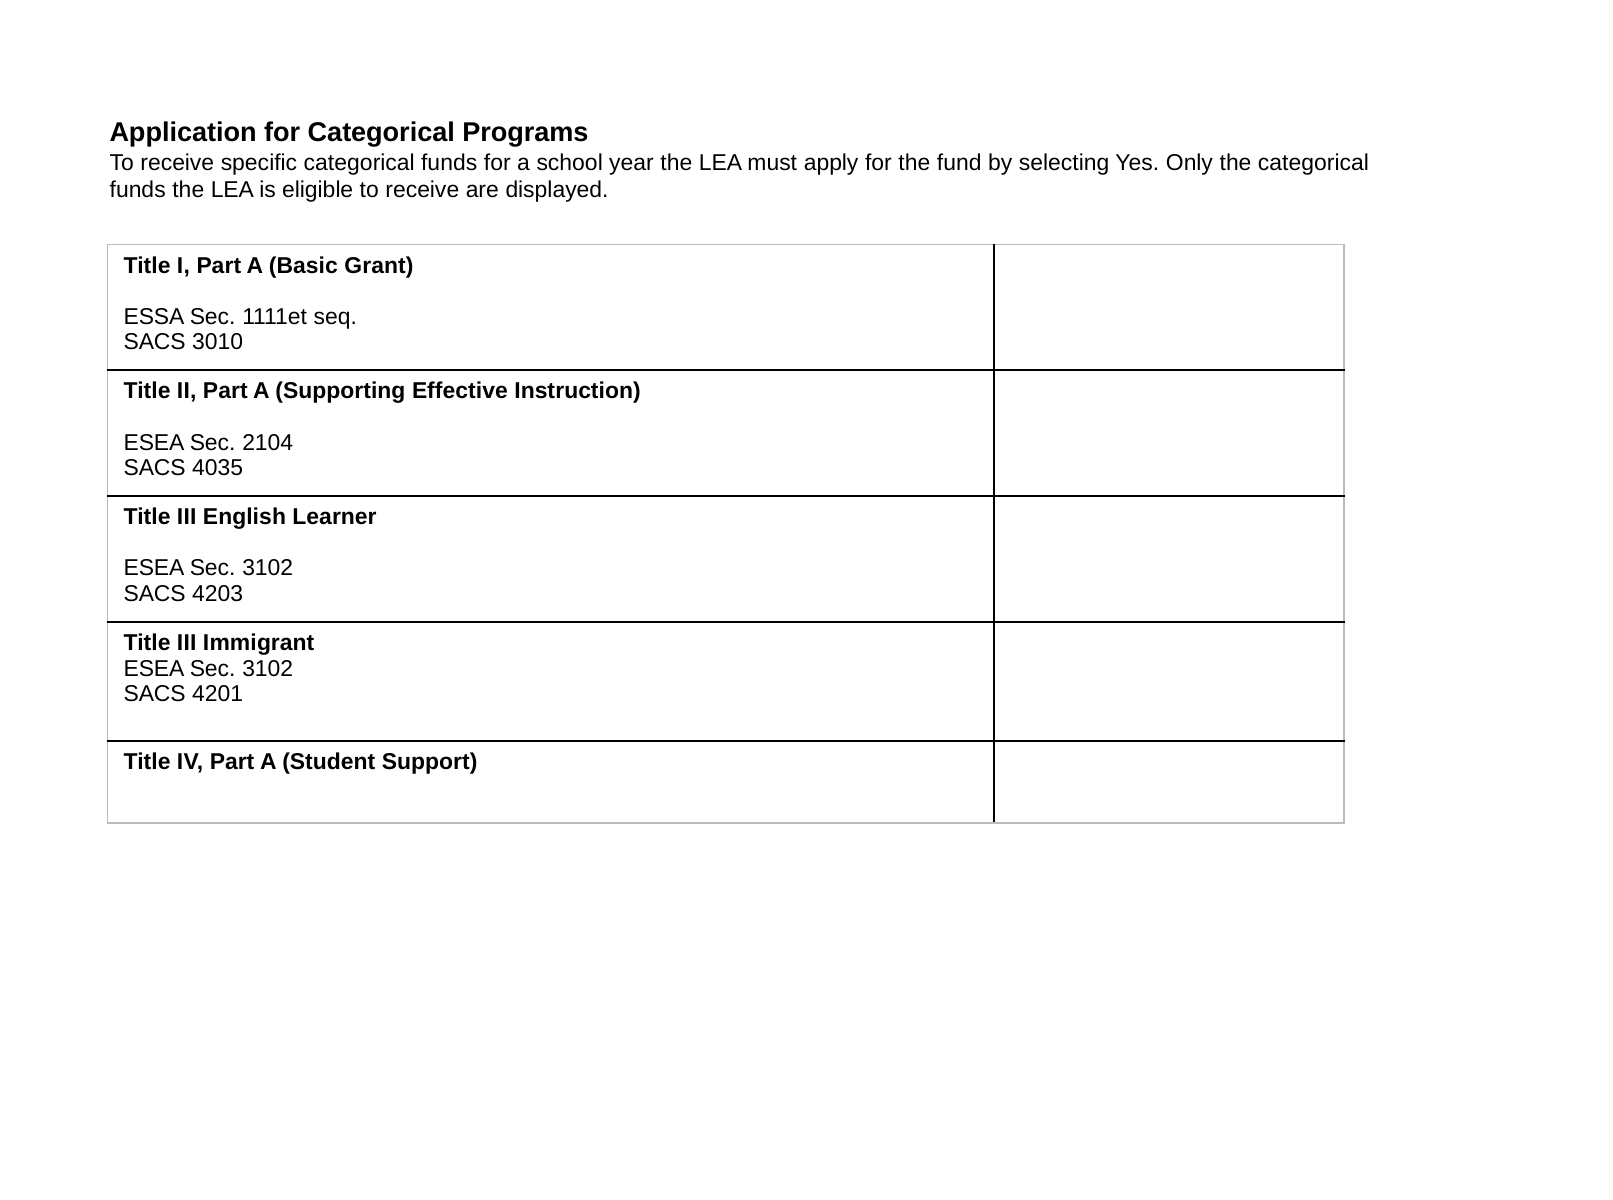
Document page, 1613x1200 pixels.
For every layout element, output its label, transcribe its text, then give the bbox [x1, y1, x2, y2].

text_box Application for Categorical Programs To receive specific categorical funds for a school year the LEA must apply for the fund by selecting Yes. Only the categorical funds the LEA is eligible to receive are displayed. [93, 106, 1424, 211]
table_cell [995, 623, 1343, 740]
table_cell Title III English Learner ESEA Sec. 3102 SACS 4203 [108, 497, 993, 621]
table_cell [995, 371, 1343, 495]
table_header Title I, Part A (Basic Grant) ESSA Sec. 1111et seq. SACS 3010 [108, 245, 993, 369]
table_header [995, 245, 1343, 369]
table_cell Title III Immigrant ESEA Sec. 3102 SACS 4201 [108, 623, 993, 740]
table_cell Title II, Part A (Supporting Effective Instruction) ESEA Sec. 2104 SACS 4035 [108, 371, 993, 495]
table_cell [995, 497, 1343, 621]
table_cell Title IV, Part A (Student Support) [108, 742, 993, 822]
table_cell [995, 742, 1343, 822]
